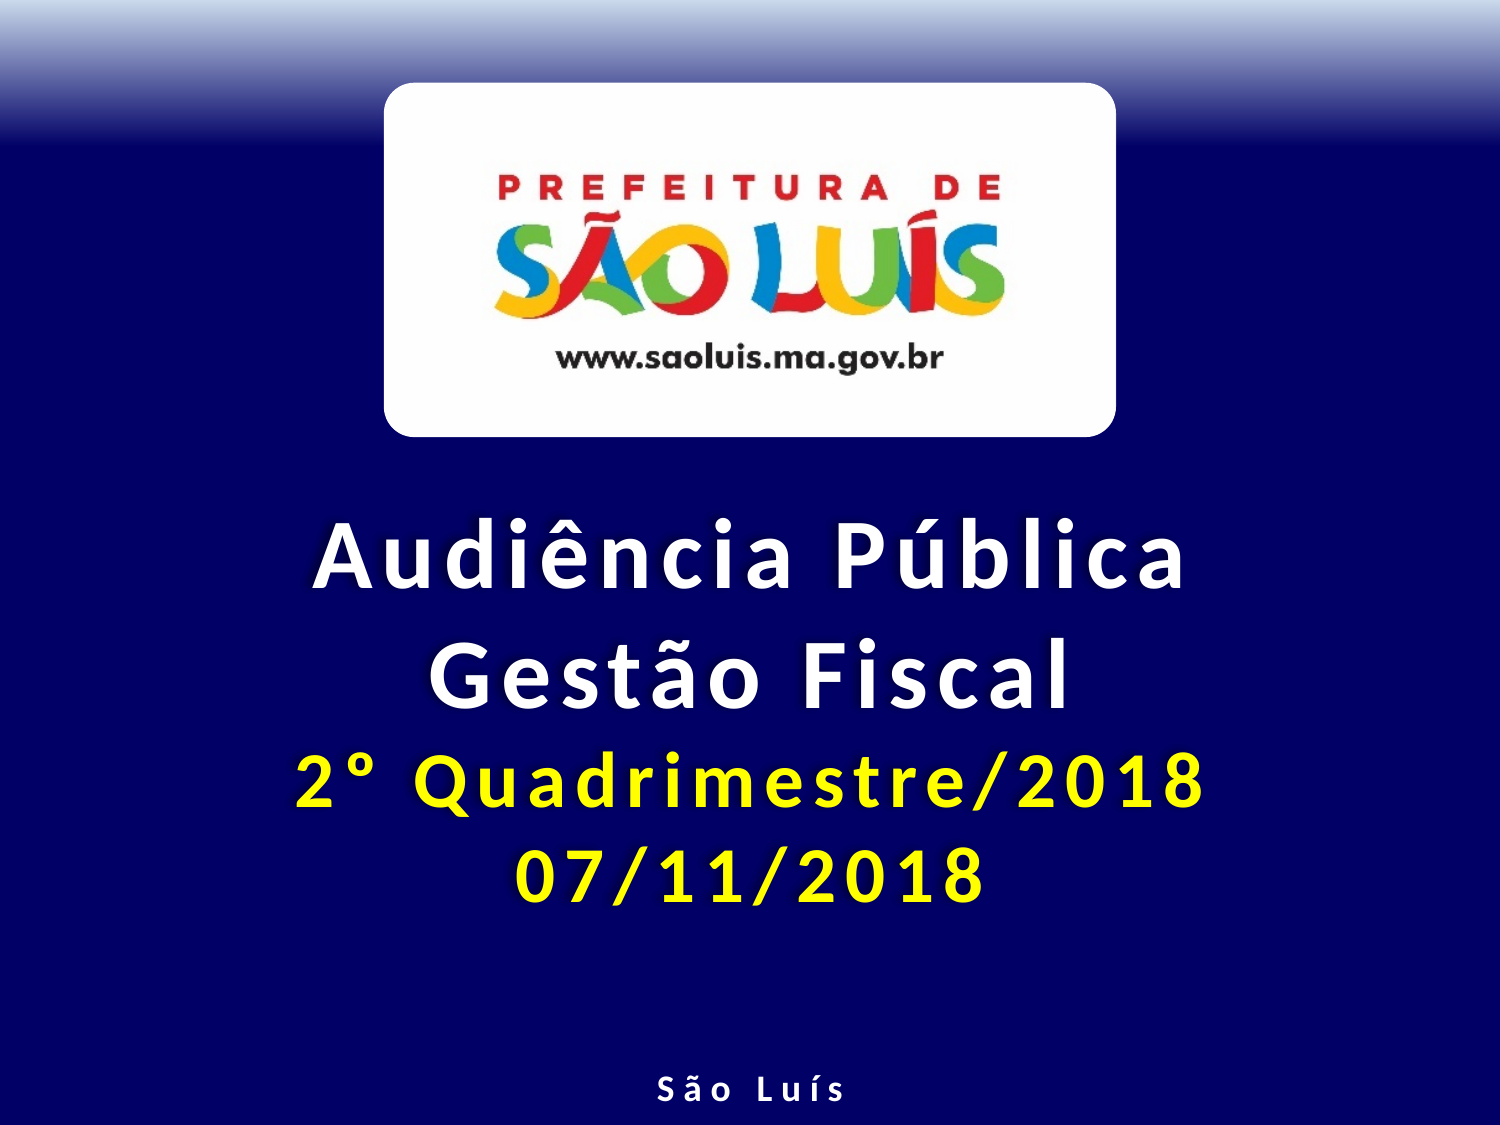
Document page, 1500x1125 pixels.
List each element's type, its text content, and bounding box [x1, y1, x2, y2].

picture [383, 82, 1117, 438]
text_box Audiência Pública Gestão Fiscal 2º Quadrimestre/2018 07/11/2018 [153, 361, 1347, 926]
text_box São Luís [374, 1057, 1125, 1117]
